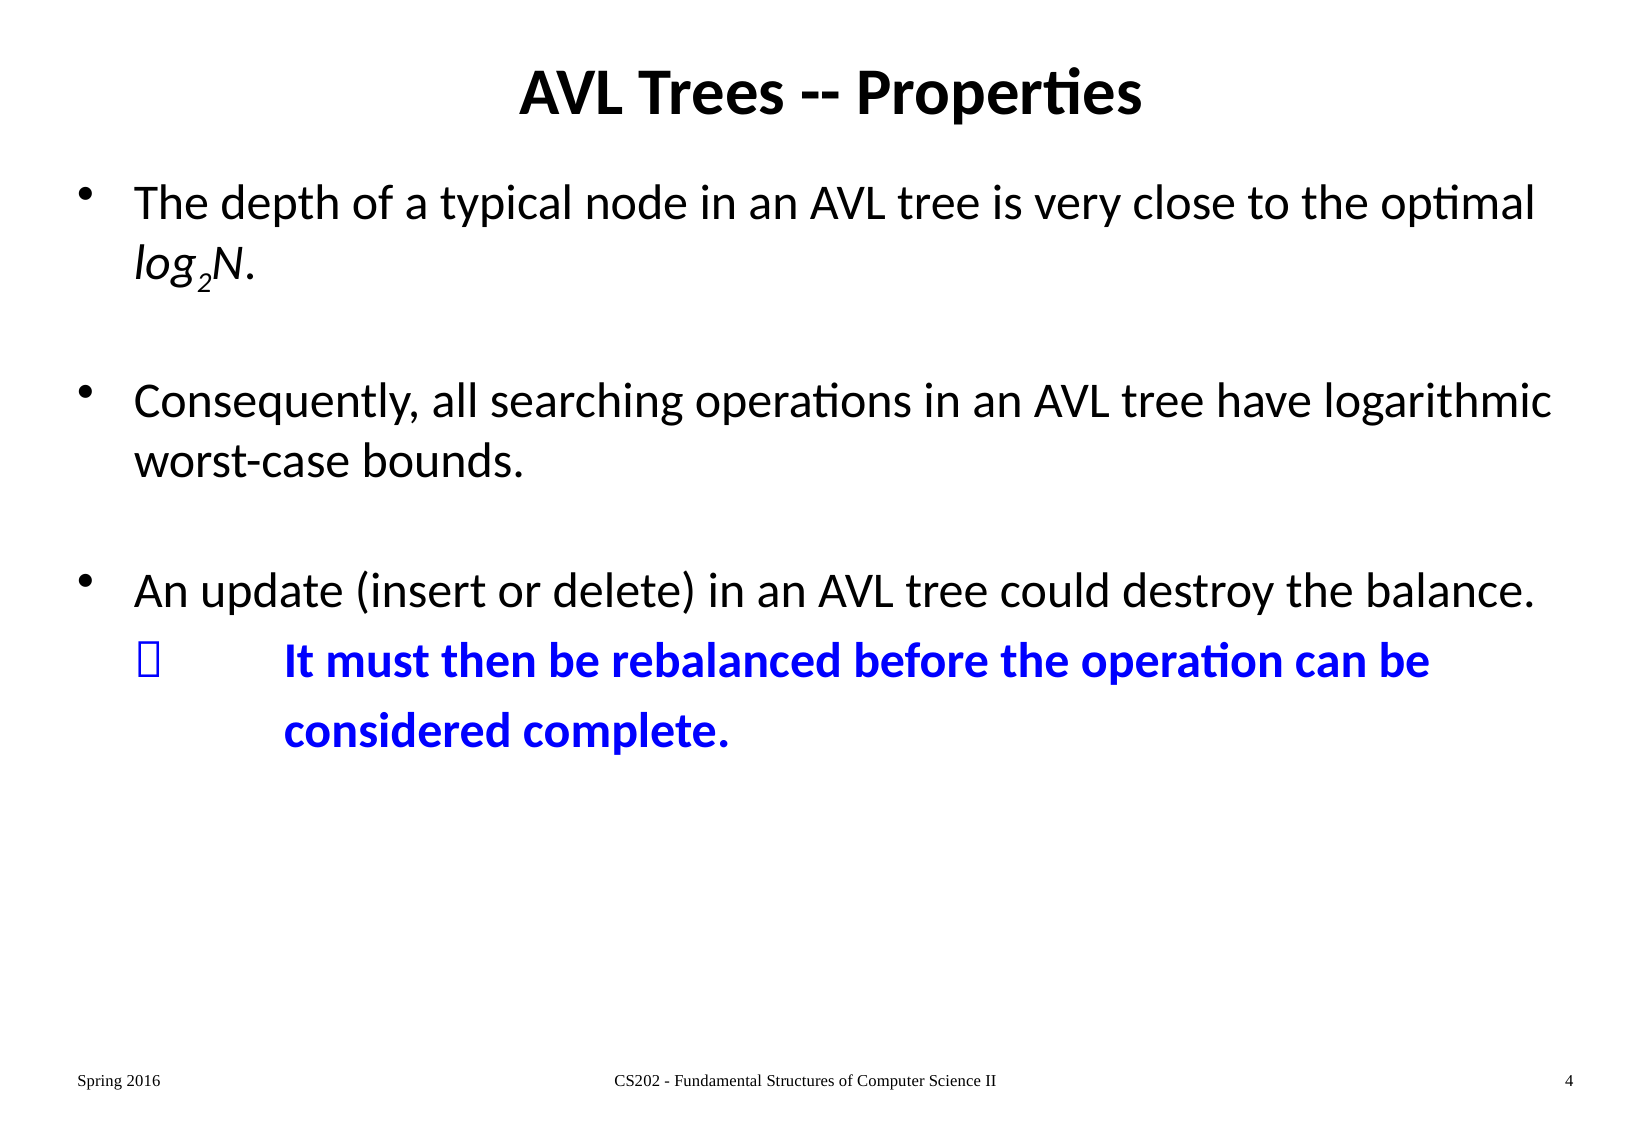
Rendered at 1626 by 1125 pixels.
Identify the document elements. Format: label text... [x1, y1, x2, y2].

slide_number Spring 2016 [62, 1062, 402, 1101]
slide_number 4 [1249, 1062, 1589, 1101]
footer CS202 - Fundamental Structures of Computer Science II [500, 1062, 1111, 1101]
list The depth of a typical node in an AVL tree is very close to the optimal log2N. Consequently, all searching operations in an AVL tree have logarithmic worst-case bounds. An update (insert or delete) in an AVL tree could destroy the balance.  It must then be rebalanced before the operation can be considered complete. [62, 162, 1575, 1038]
title AVL Trees -- Properties [62, 24, 1600, 151]
